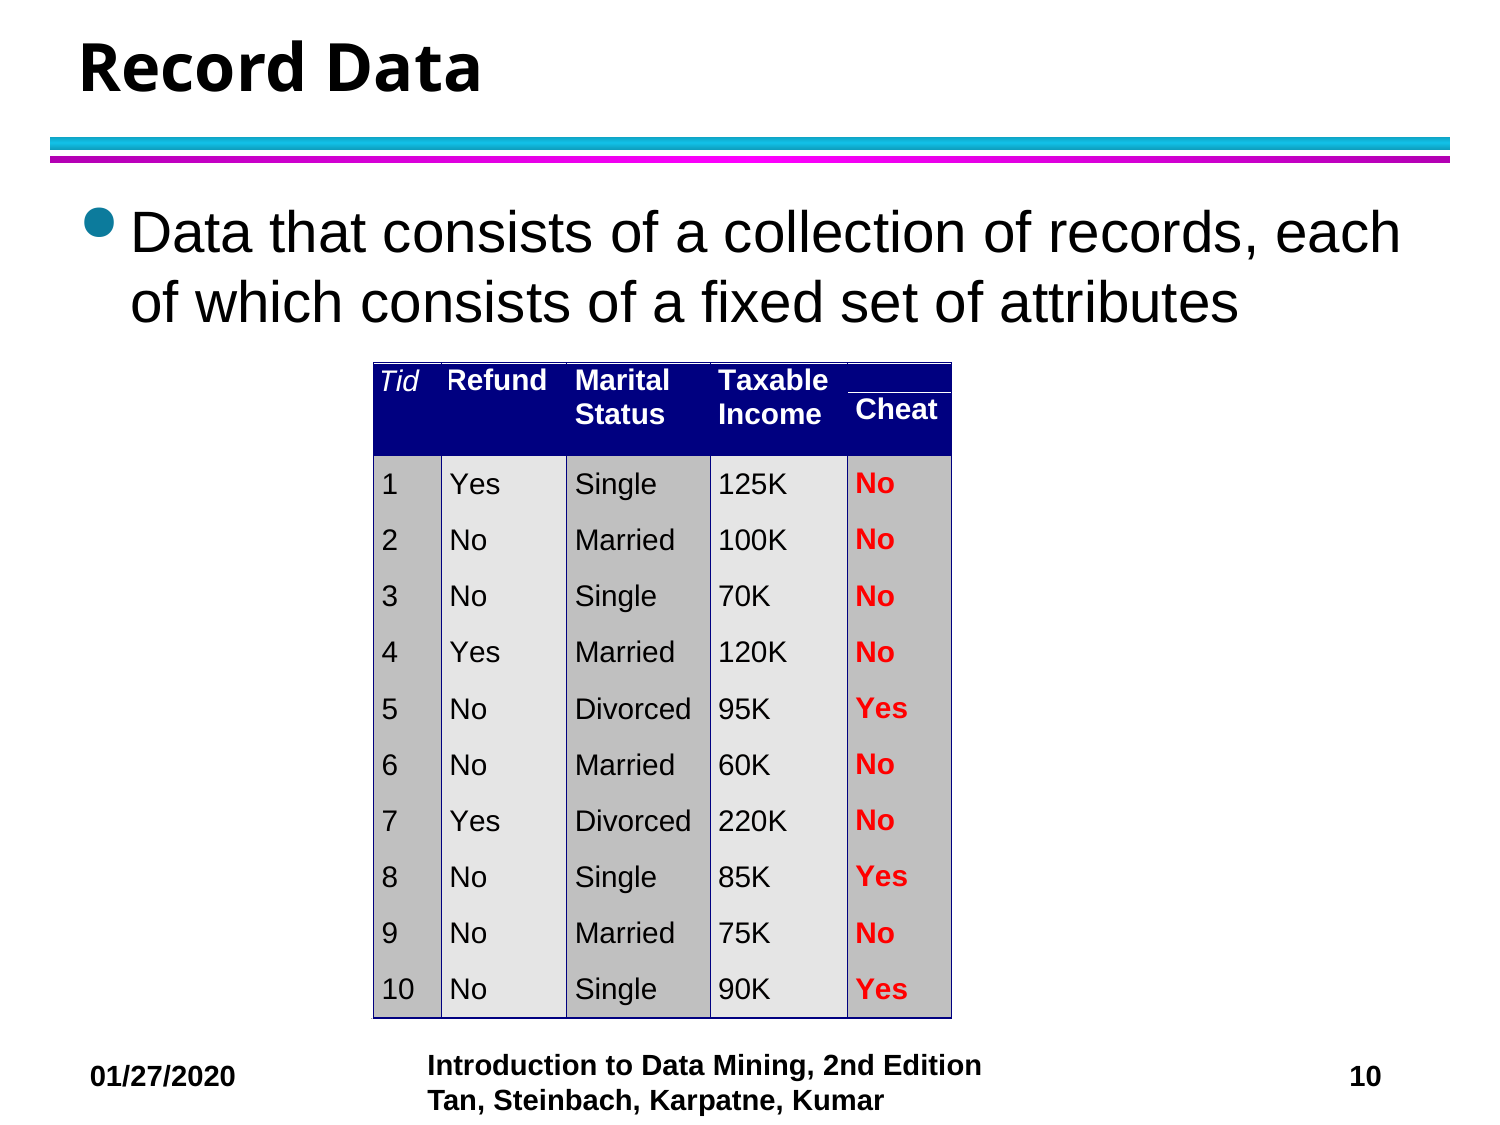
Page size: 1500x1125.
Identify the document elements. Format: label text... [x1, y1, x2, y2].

title Record Data [62, 24, 1421, 113]
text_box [362, 362, 994, 1038]
list Data that consists of a collection of records, each of which consists of a fixed set of attributes [67, 187, 1432, 350]
